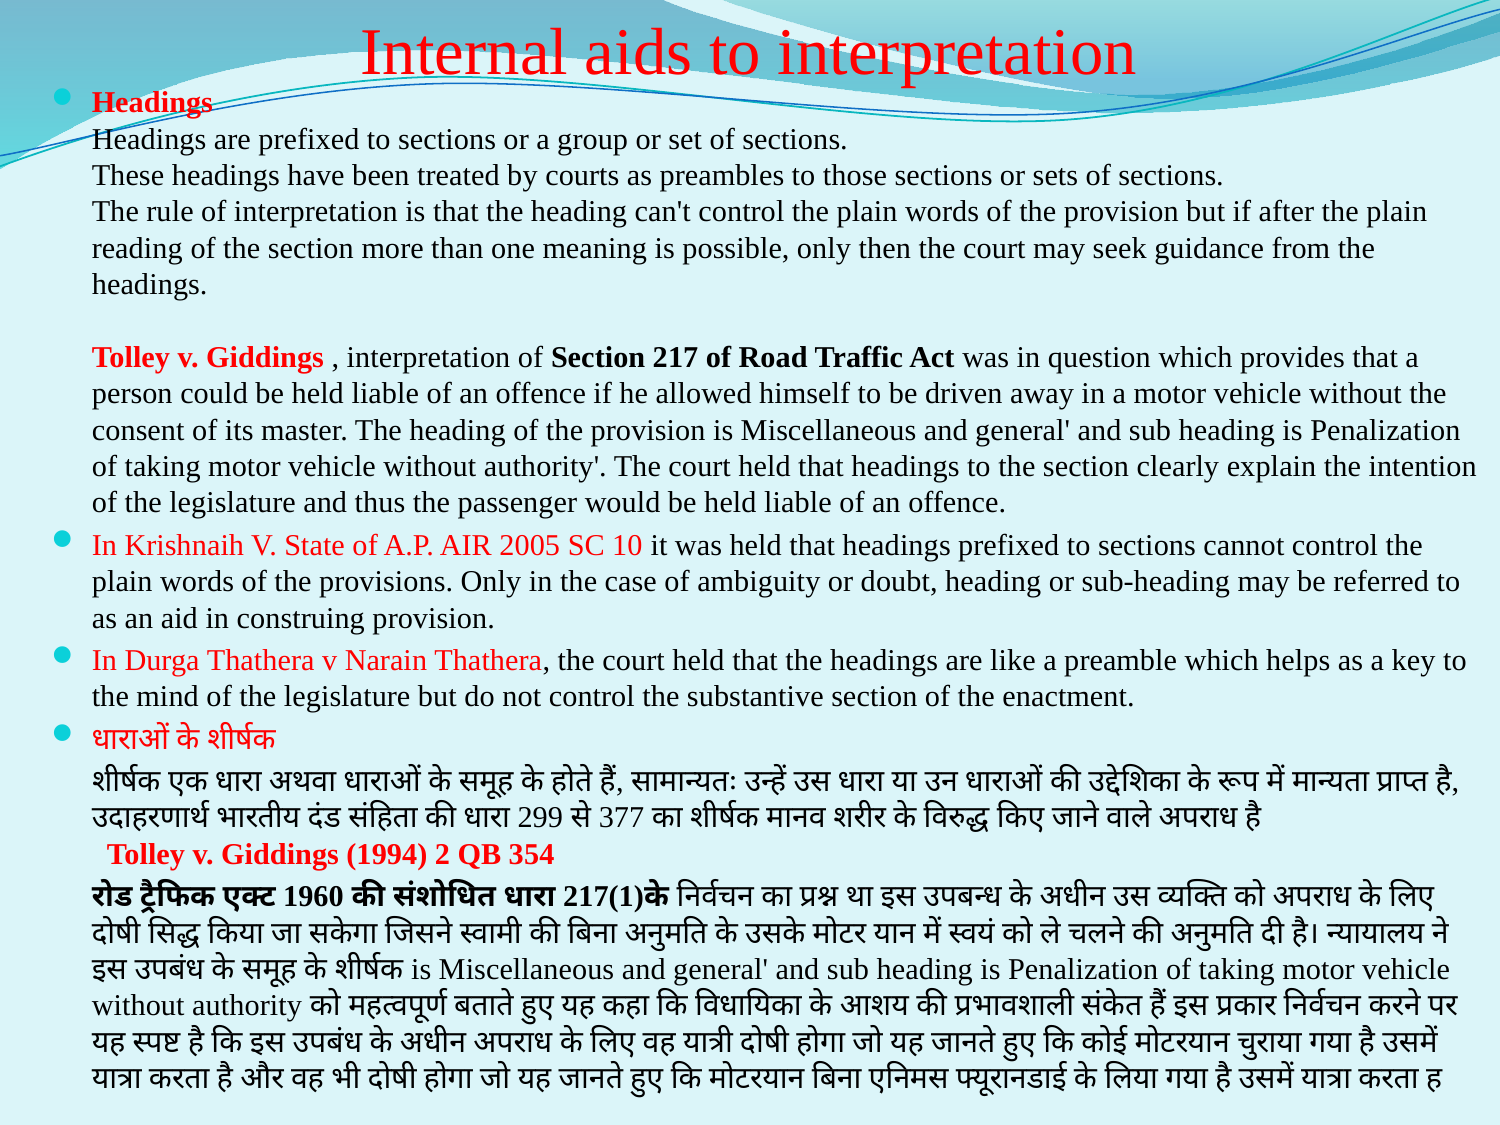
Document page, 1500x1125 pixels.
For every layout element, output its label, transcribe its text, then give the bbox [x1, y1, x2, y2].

list Headings Headings are prefixed to sections or a group or set of sections. These headings have been treated by courts as preambles to those sections or sets of sections. The rule of interpretation is that the heading can't control the plain words of the provision but if after the plain reading of the section more than one meaning is possible, only then the court may seek guidance from the headings. Tolley v. Giddings , interpretation of Section 217 of Road Traffic Act was in question which provides that a person could be held liable of an offence if he allowed himself to be driven away in a motor vehicle without the consent of its master. The heading of the provision is Miscellaneous and general' and sub heading is Penalization of taking motor vehicle without authority'. The court held that headings to the section clearly explain the intention of the legislature and thus the passenger would be held liable of an offence. In Krishnaih V. State of A.P. AIR 2005 SC 10 it was held that headings prefixed to sections cannot control the plain words of the provisions. Only in the case of ambiguity or doubt, heading or sub-heading may be referred to as an aid in construing provision. In Durga Thathera v Narain Thathera, the court held that the headings are like a preamble which helps as a key to the mind of the legislature but do not control the substantive section of the enactment. धाराओं के शीर्षक शीर्षक एक धारा अथवा धाराओं के समूह के होते हैं, सामान्यतः उन्हें उस धारा या उन धाराओं की उद्देशिका के रूप में मान्यता प्राप्त है, उदाहरणार्थ भारतीय दंड संहिता की धारा 299 से 377 का शीर्षक मानव शरीर के विरुद्ध किए जाने वाले अपराध है Tolley v. Giddings (1994) 2 QB 354 रोड ट्रैफिक एक्ट 1960 की संशोधित धारा 217(1)के निर्वचन का प्रश्न था इस उपबन्ध के अधीन उस व्यक्ति को अपराध के लिए दोषी सिद्ध किया जा सकेगा जिसने स्वामी की बिना अनुमति के उसके मोटर यान में स्वयं को ले चलने की अनुमति दी है। न्यायालय ने इस उपबंध के समूह के शीर्षक is Miscellaneous and general' and sub heading is Penalization of taking motor vehicle without authority को महत्वपूर्ण बताते हुए यह कहा कि विधायिका के आशय की प्रभावशाली संकेत हैं इस प्रकार निर्वचन करने पर यह स्पष्ट है कि इस उपबंध के अधीन अपराध के लिए वह यात्री दोषी होगा जो यह जानते हुए कि कोई मोटरयान चुराया गया है उसमें यात्रा करता है और वह भी दोषी होगा जो यह जानते हुए कि मोटरयान बिना एनिमस फ्यूरानडाई के लिया गया है उसमें यात्रा करता ह [36, 75, 1500, 1125]
title Internal aids to interpretation [75, 0, 1425, 75]
